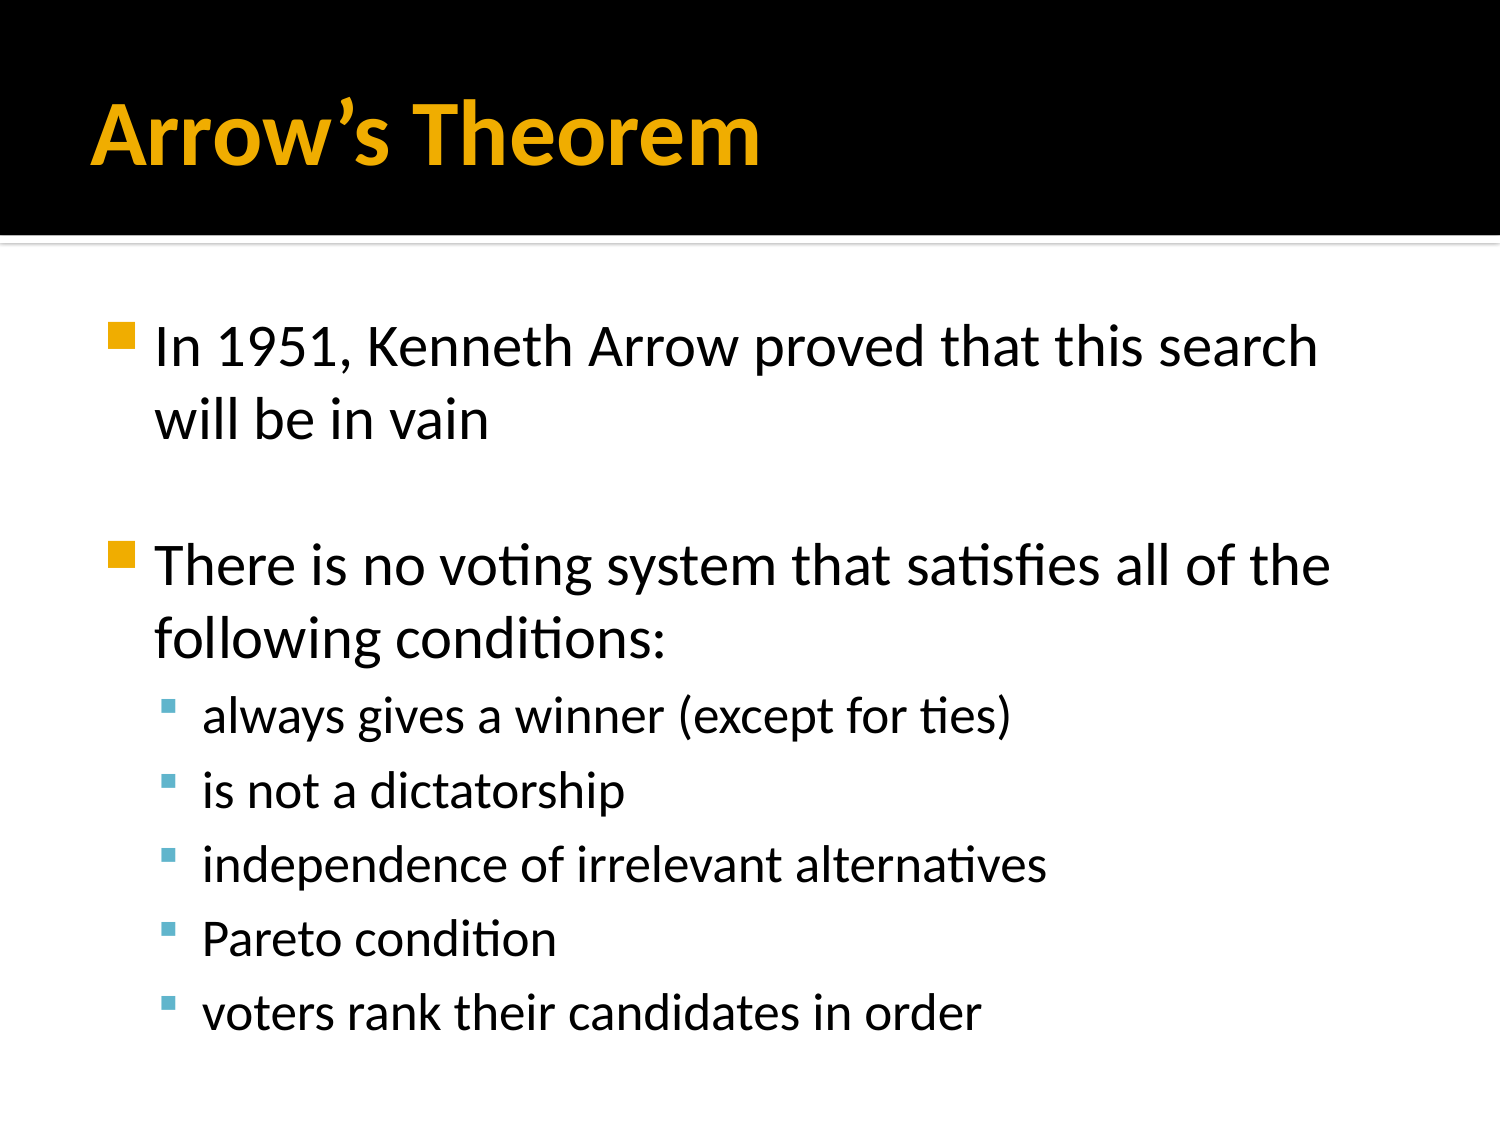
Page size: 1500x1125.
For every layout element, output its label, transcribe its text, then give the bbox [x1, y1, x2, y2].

title Arrow’s Theorem [75, 25, 1425, 231]
list In 1951, Kenneth Arrow proved that this search will be in vain There is no voting system that satisfies all of the following conditions: always gives a winner (except for ties) is not a dictatorship independence of irrelevant alternatives Pareto condition voters rank their candidates in order [75, 291, 1425, 1050]
